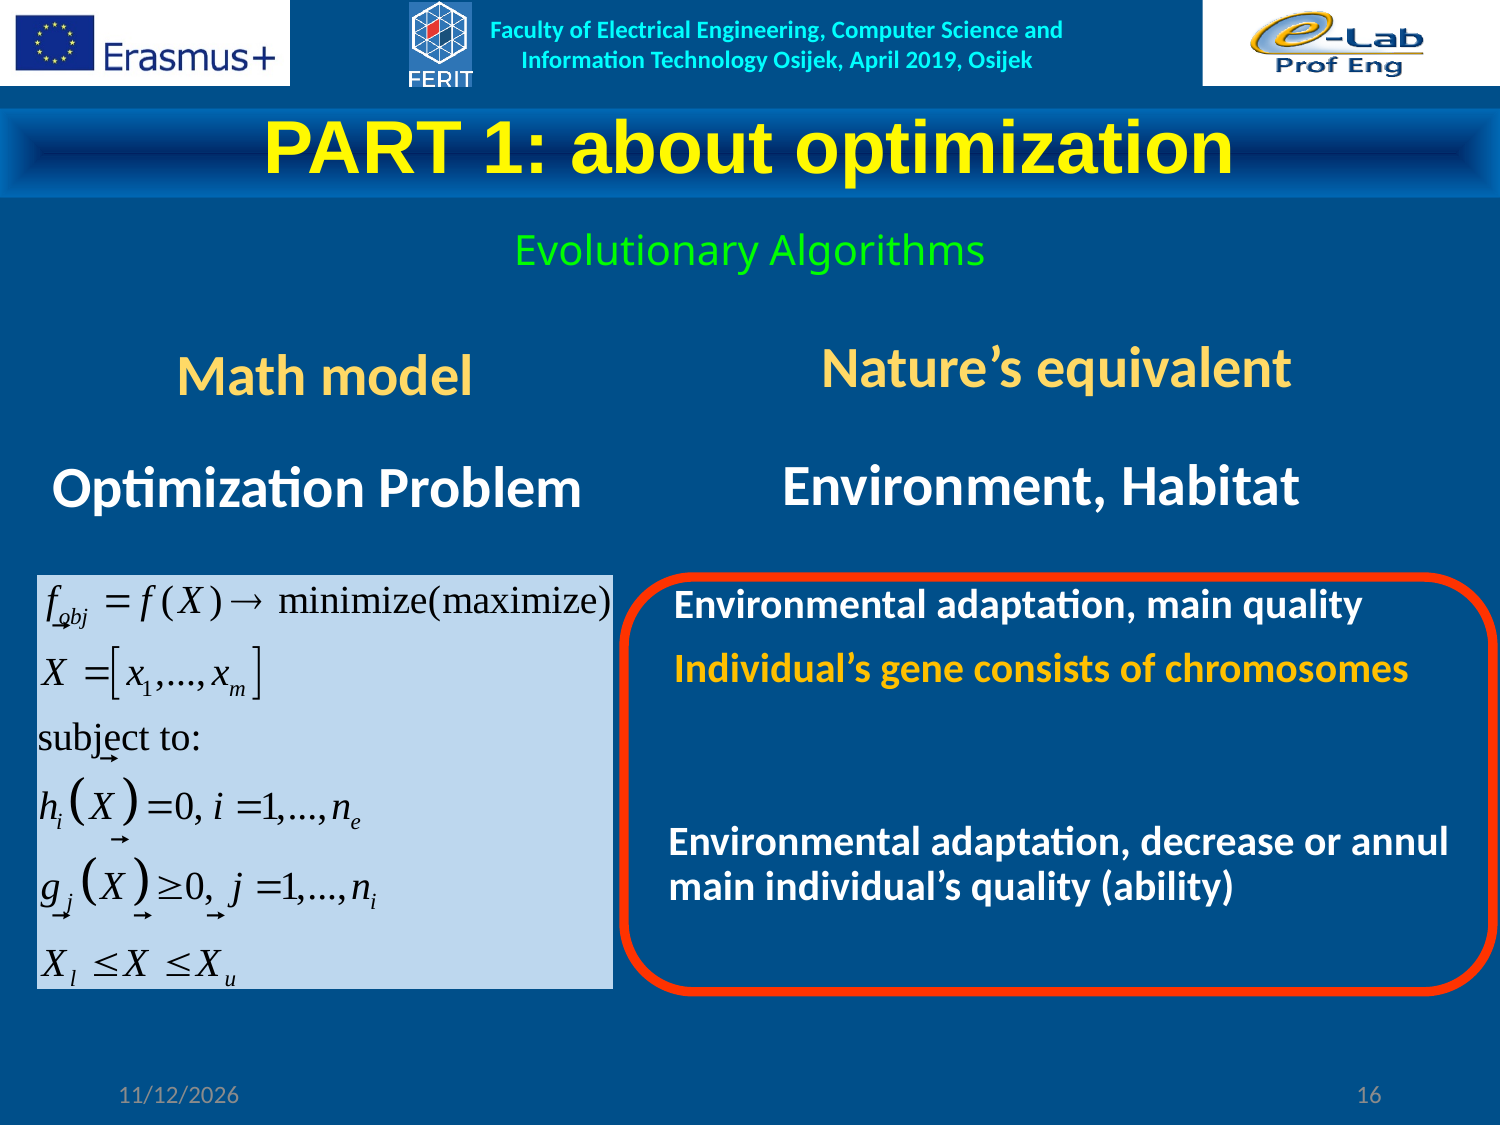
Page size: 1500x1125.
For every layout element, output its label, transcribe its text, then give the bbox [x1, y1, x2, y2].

text_box Environmental adaptation, main quality [658, 574, 1385, 584]
picture [1240, 9, 1434, 78]
text_box Environment, Habitat [744, 447, 1339, 518]
picture [0, 0, 290, 87]
picture [408, 1, 473, 87]
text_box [36, 574, 614, 990]
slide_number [103, 1063, 441, 1124]
slide_number 16 [1059, 1063, 1397, 1124]
text_box [622, 575, 1494, 993]
text_box Optimization Problem [37, 449, 632, 520]
text_box Evolutionary Algorithms [122, 216, 1378, 282]
text_box [1202, 0, 1500, 86]
text_box Faculty of Electrical Engineering, Computer Science and Information Technology Osijek, April 2019, Osijek [473, 6, 1084, 82]
text_box Nature’s equivalent [799, 330, 1314, 400]
text_box Math model [95, 337, 555, 407]
title PART 1: about optimization [0, 108, 1500, 198]
